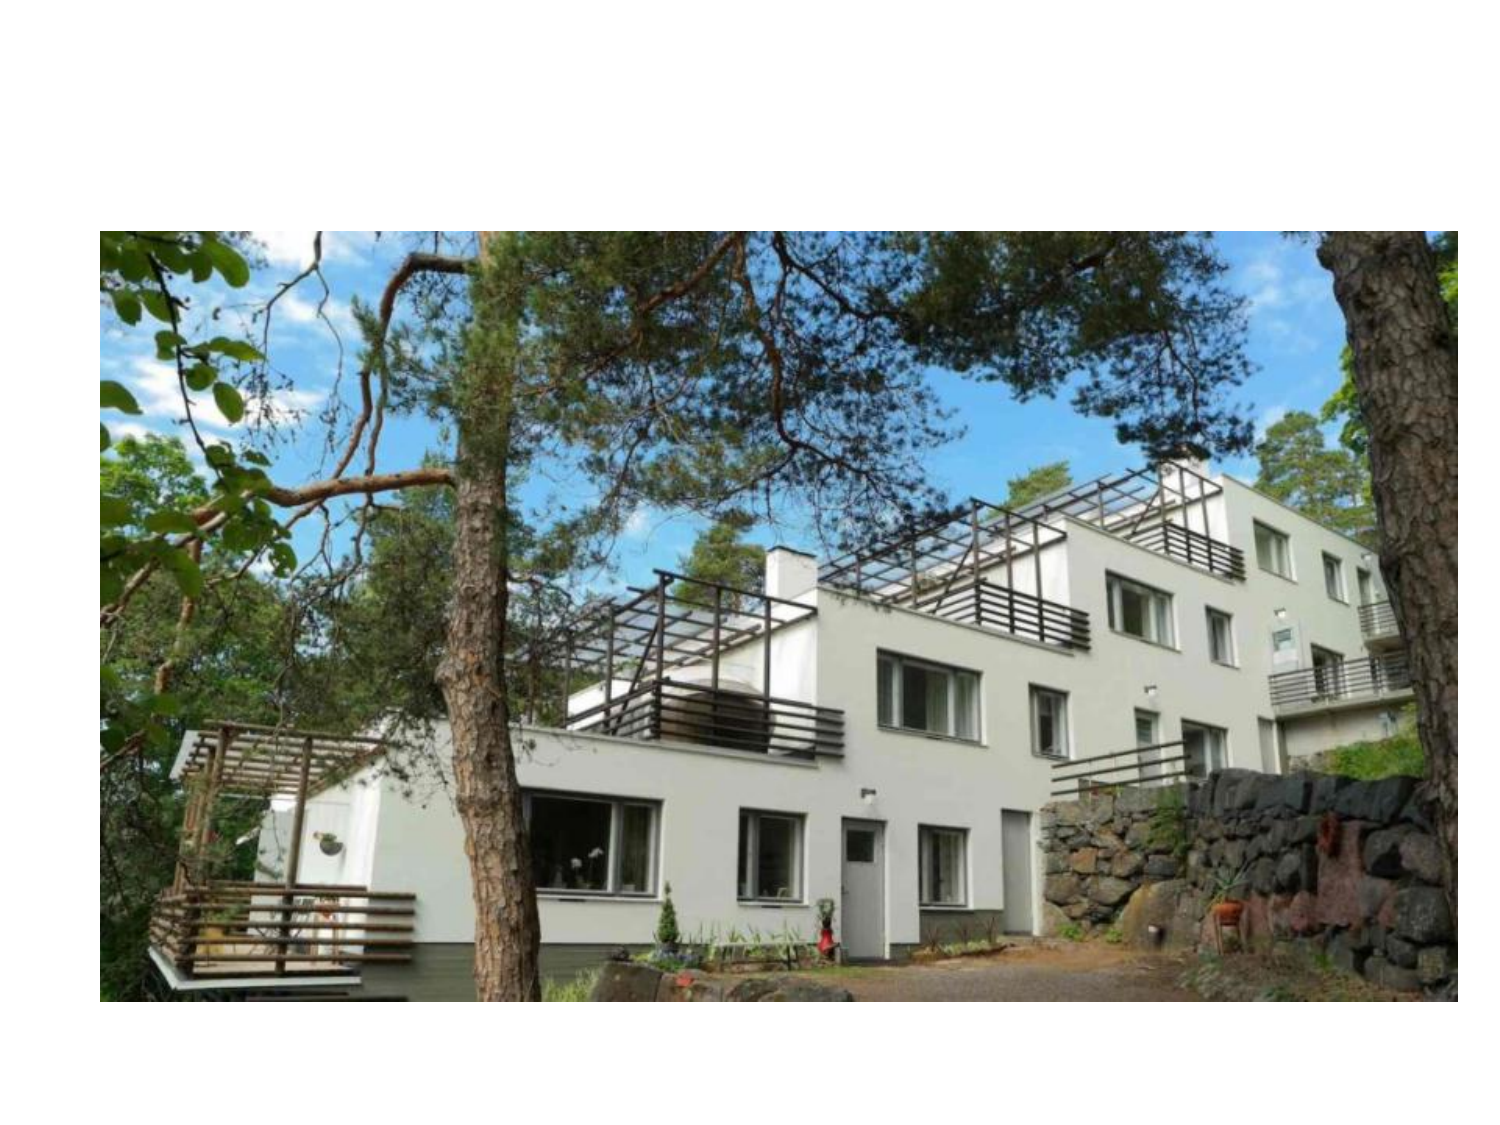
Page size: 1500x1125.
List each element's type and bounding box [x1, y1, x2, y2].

picture [100, 231, 1458, 1003]
